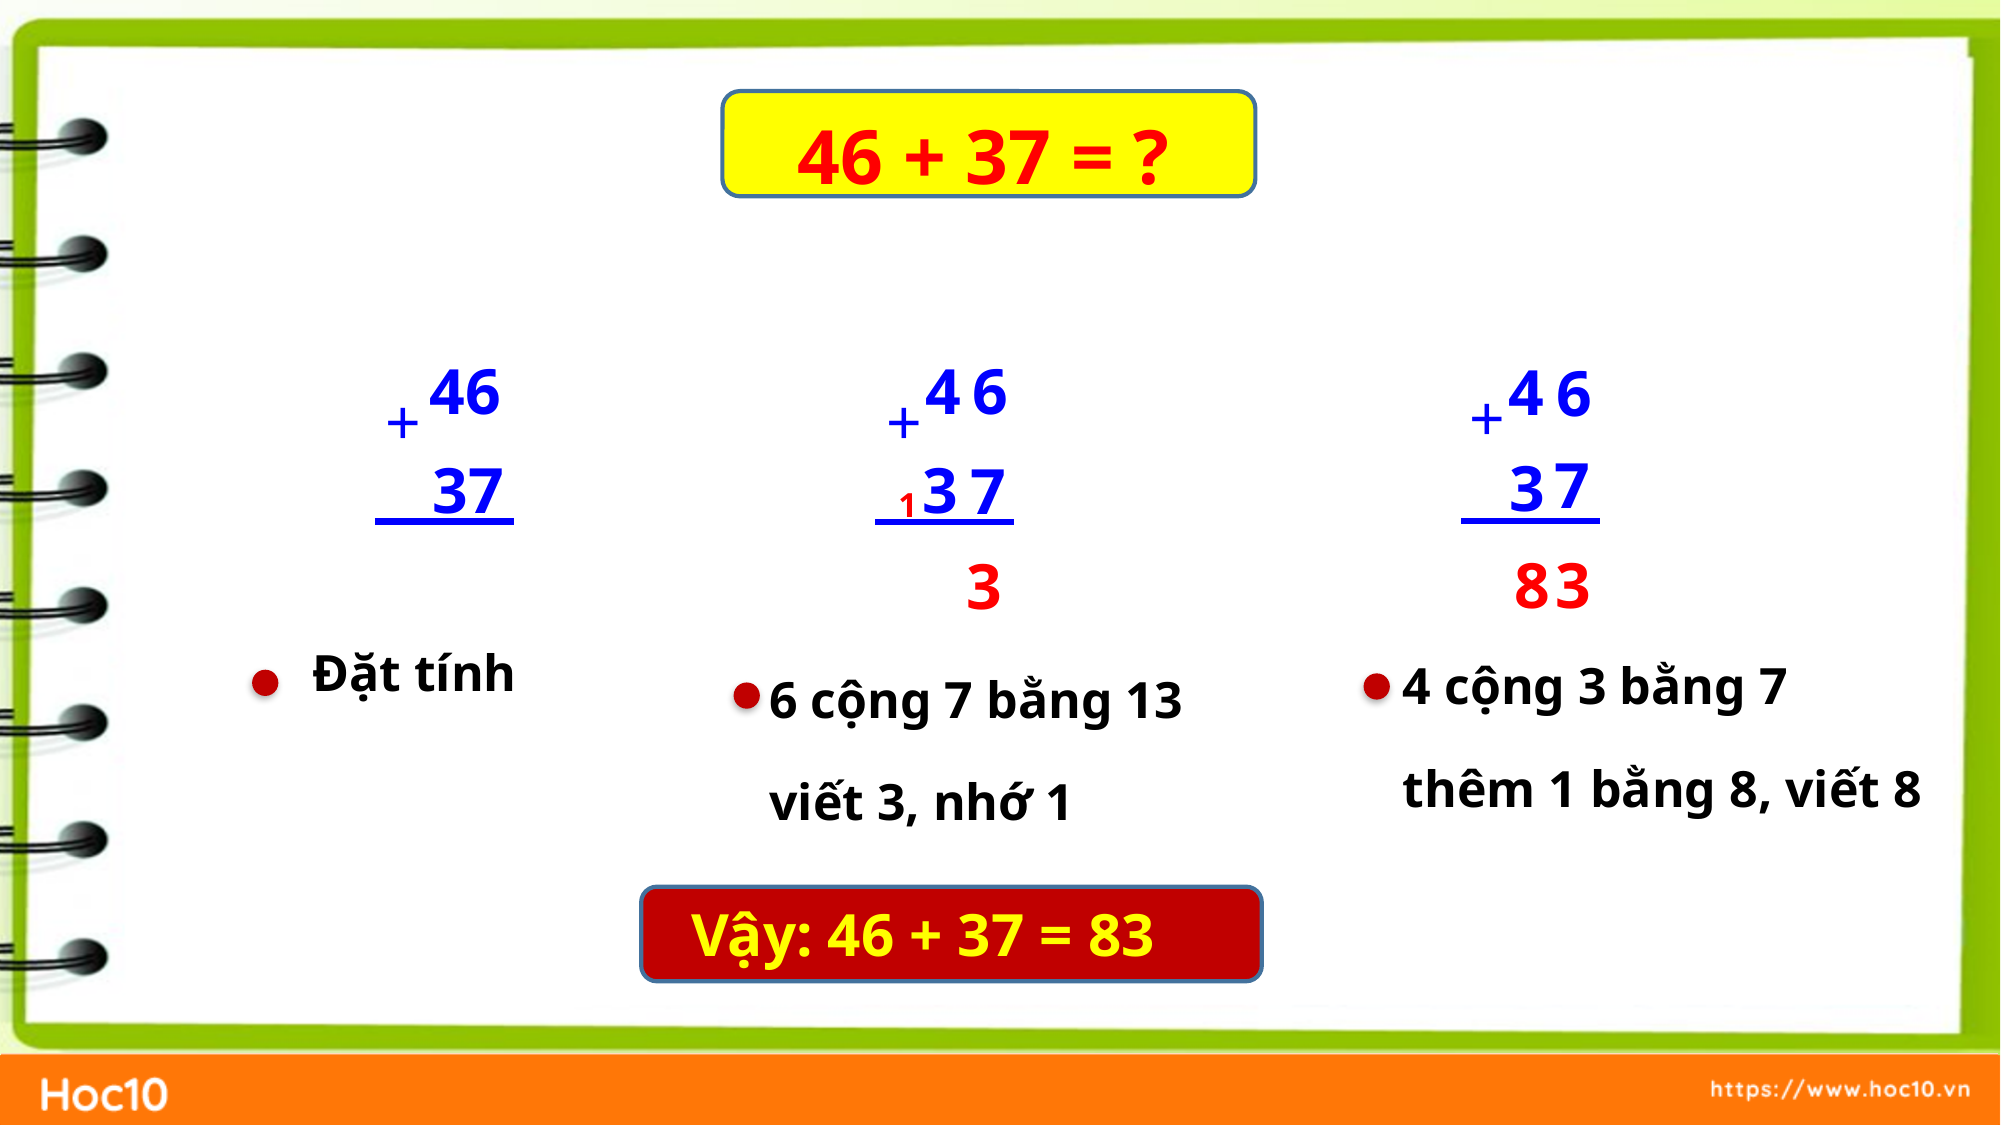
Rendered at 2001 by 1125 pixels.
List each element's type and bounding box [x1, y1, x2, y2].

text_box [640, 886, 1263, 982]
text_box [722, 90, 1256, 209]
picture [0, 0, 2001, 1125]
